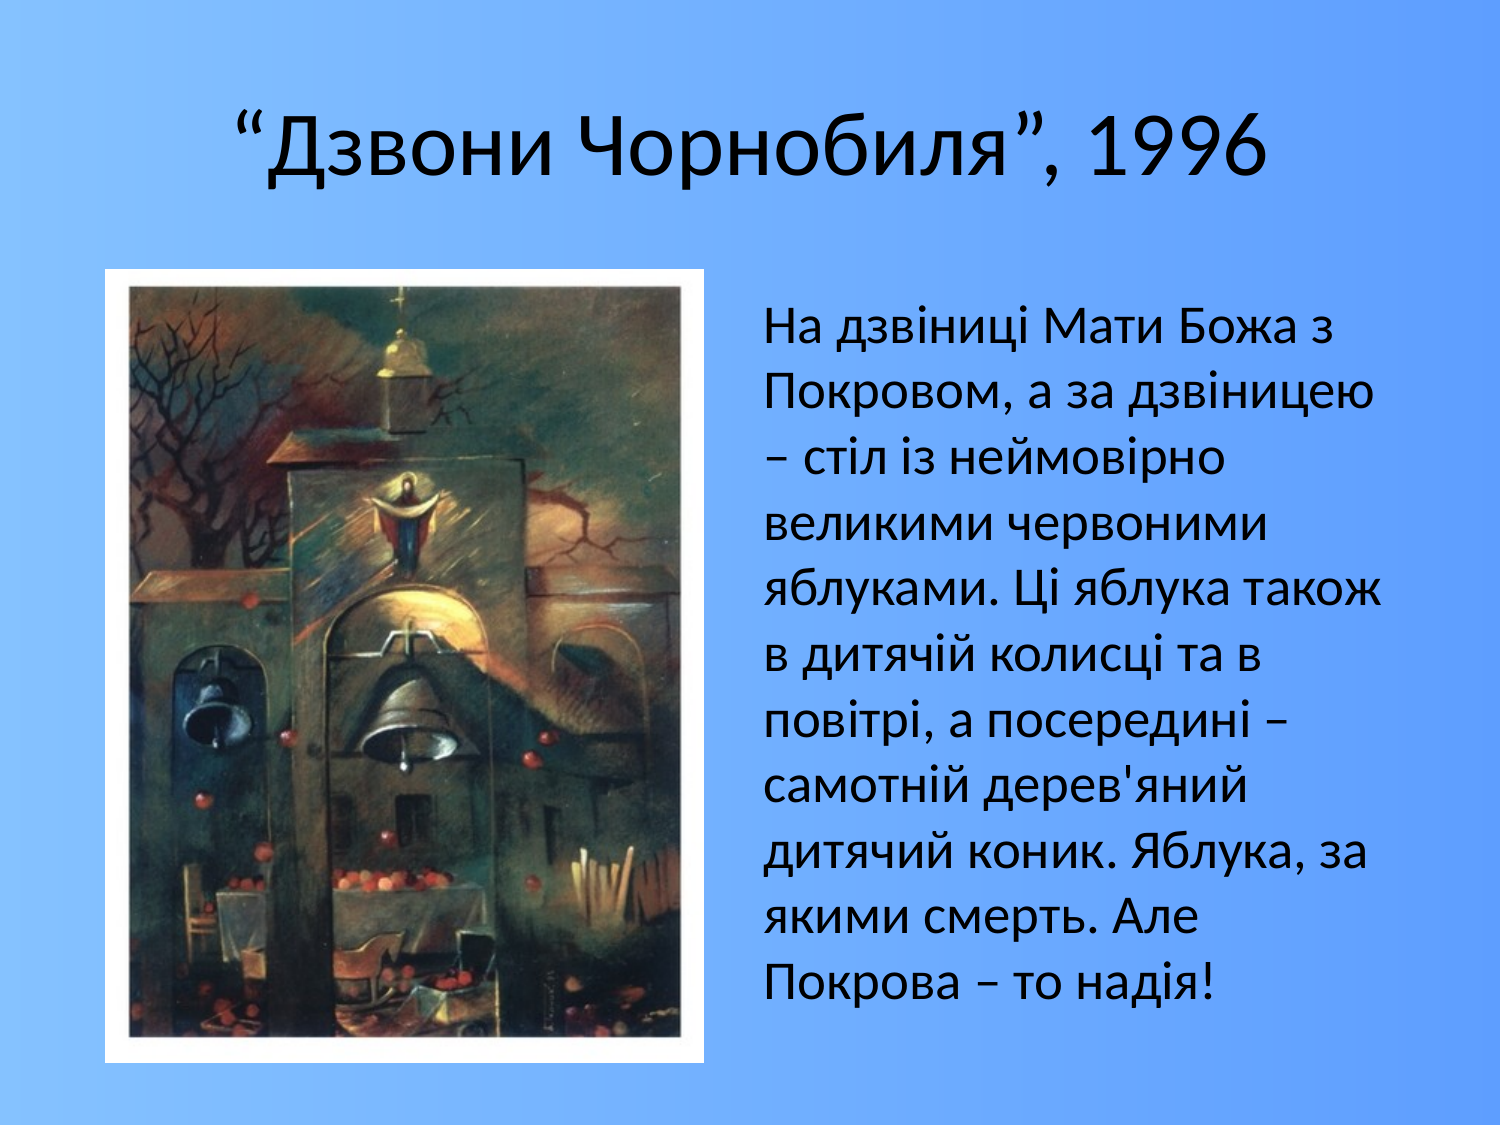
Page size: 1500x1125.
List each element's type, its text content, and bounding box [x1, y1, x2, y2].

list На дзвіниці Мати Божа з Покровом, а за дзвіницею – стіл із неймовірно великими червоними яблуками. Ці яблука також в дитячій колисці та в повітрі, а посередині – самотній дерев'яний дитячий коник. Яблука, за якими смерть. Але Покрова – то надія! [708, 281, 1418, 1032]
title “Дзвони Чорнобиля”, 1996 [75, 45, 1425, 233]
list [105, 269, 704, 1064]
